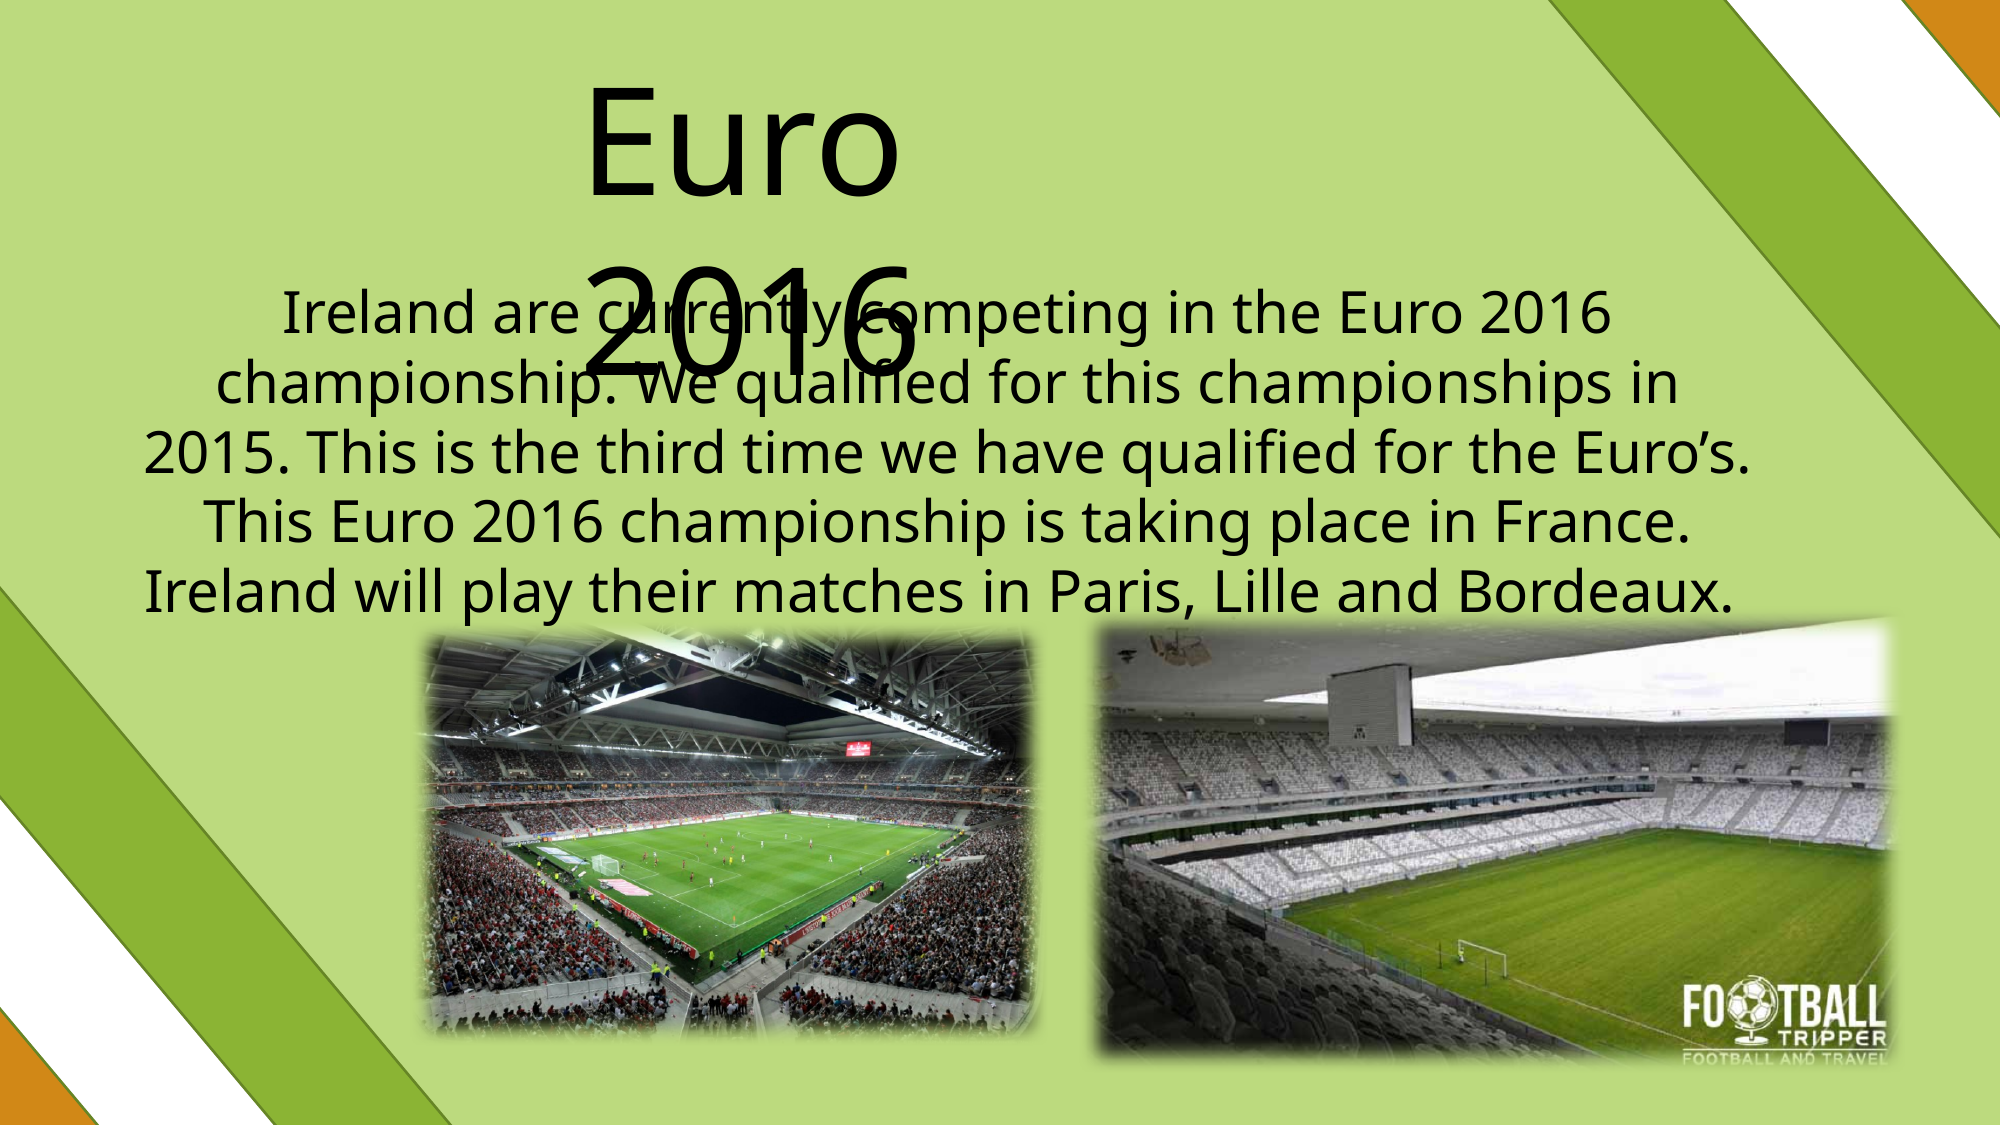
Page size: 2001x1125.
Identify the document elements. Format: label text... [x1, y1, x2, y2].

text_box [0, 520, 248, 1125]
picture [410, 620, 1050, 1046]
picture [1078, 606, 1906, 1073]
text_box Euro 2016 [564, 37, 1271, 413]
title Ireland are currently competing in the Euro 2016 championship. We qualified for this championships in 2015. This is the third time we have qualified for the Euro’s. This Euro 2016 championship is taking place in France. Ireland will play their matches in Paris, Lille and Bordeaux. [125, 110, 1756, 790]
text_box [1756, 0, 2000, 610]
